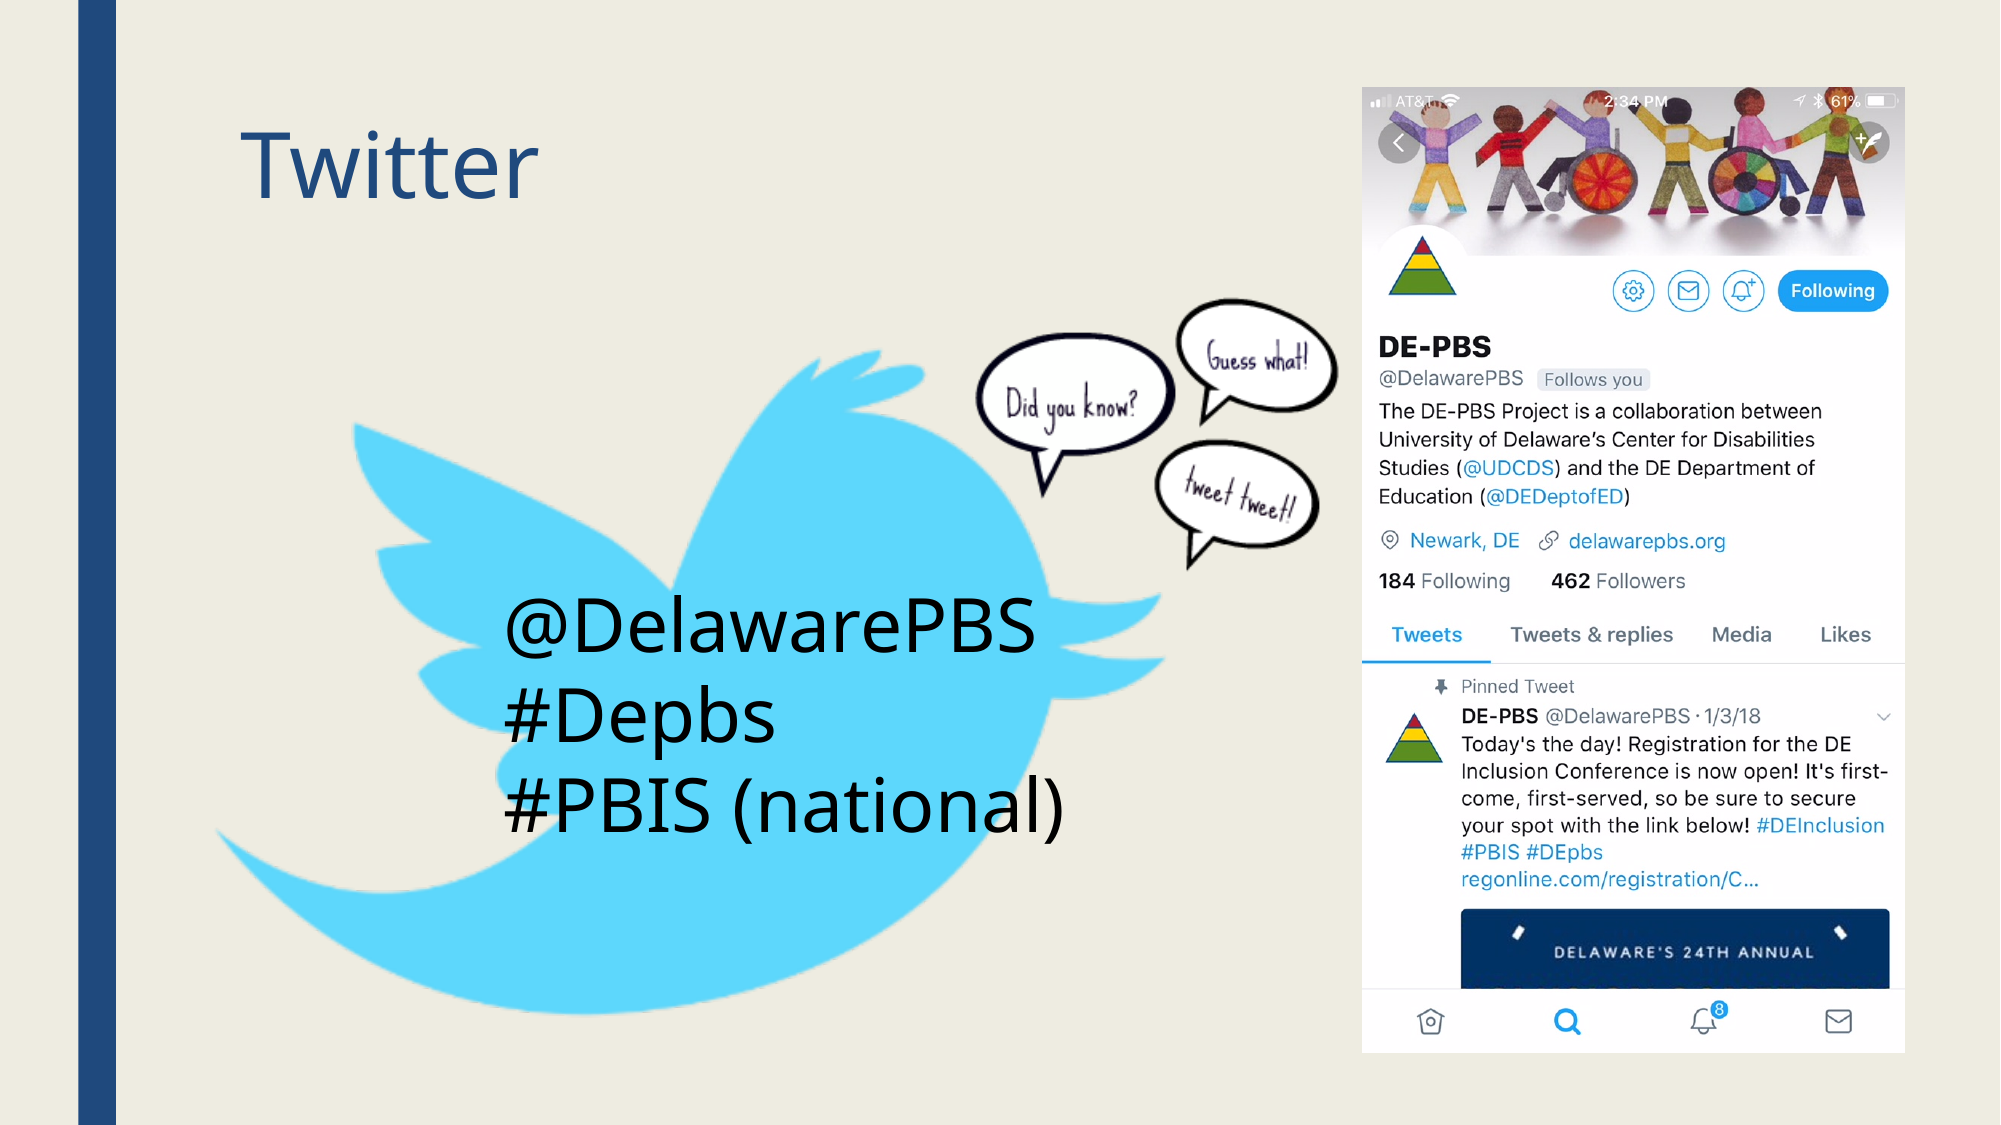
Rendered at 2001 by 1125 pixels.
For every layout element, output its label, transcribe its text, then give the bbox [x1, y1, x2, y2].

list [0, 293, 1382, 1072]
picture [1362, 87, 1905, 1053]
title Twitter [225, 112, 1362, 293]
